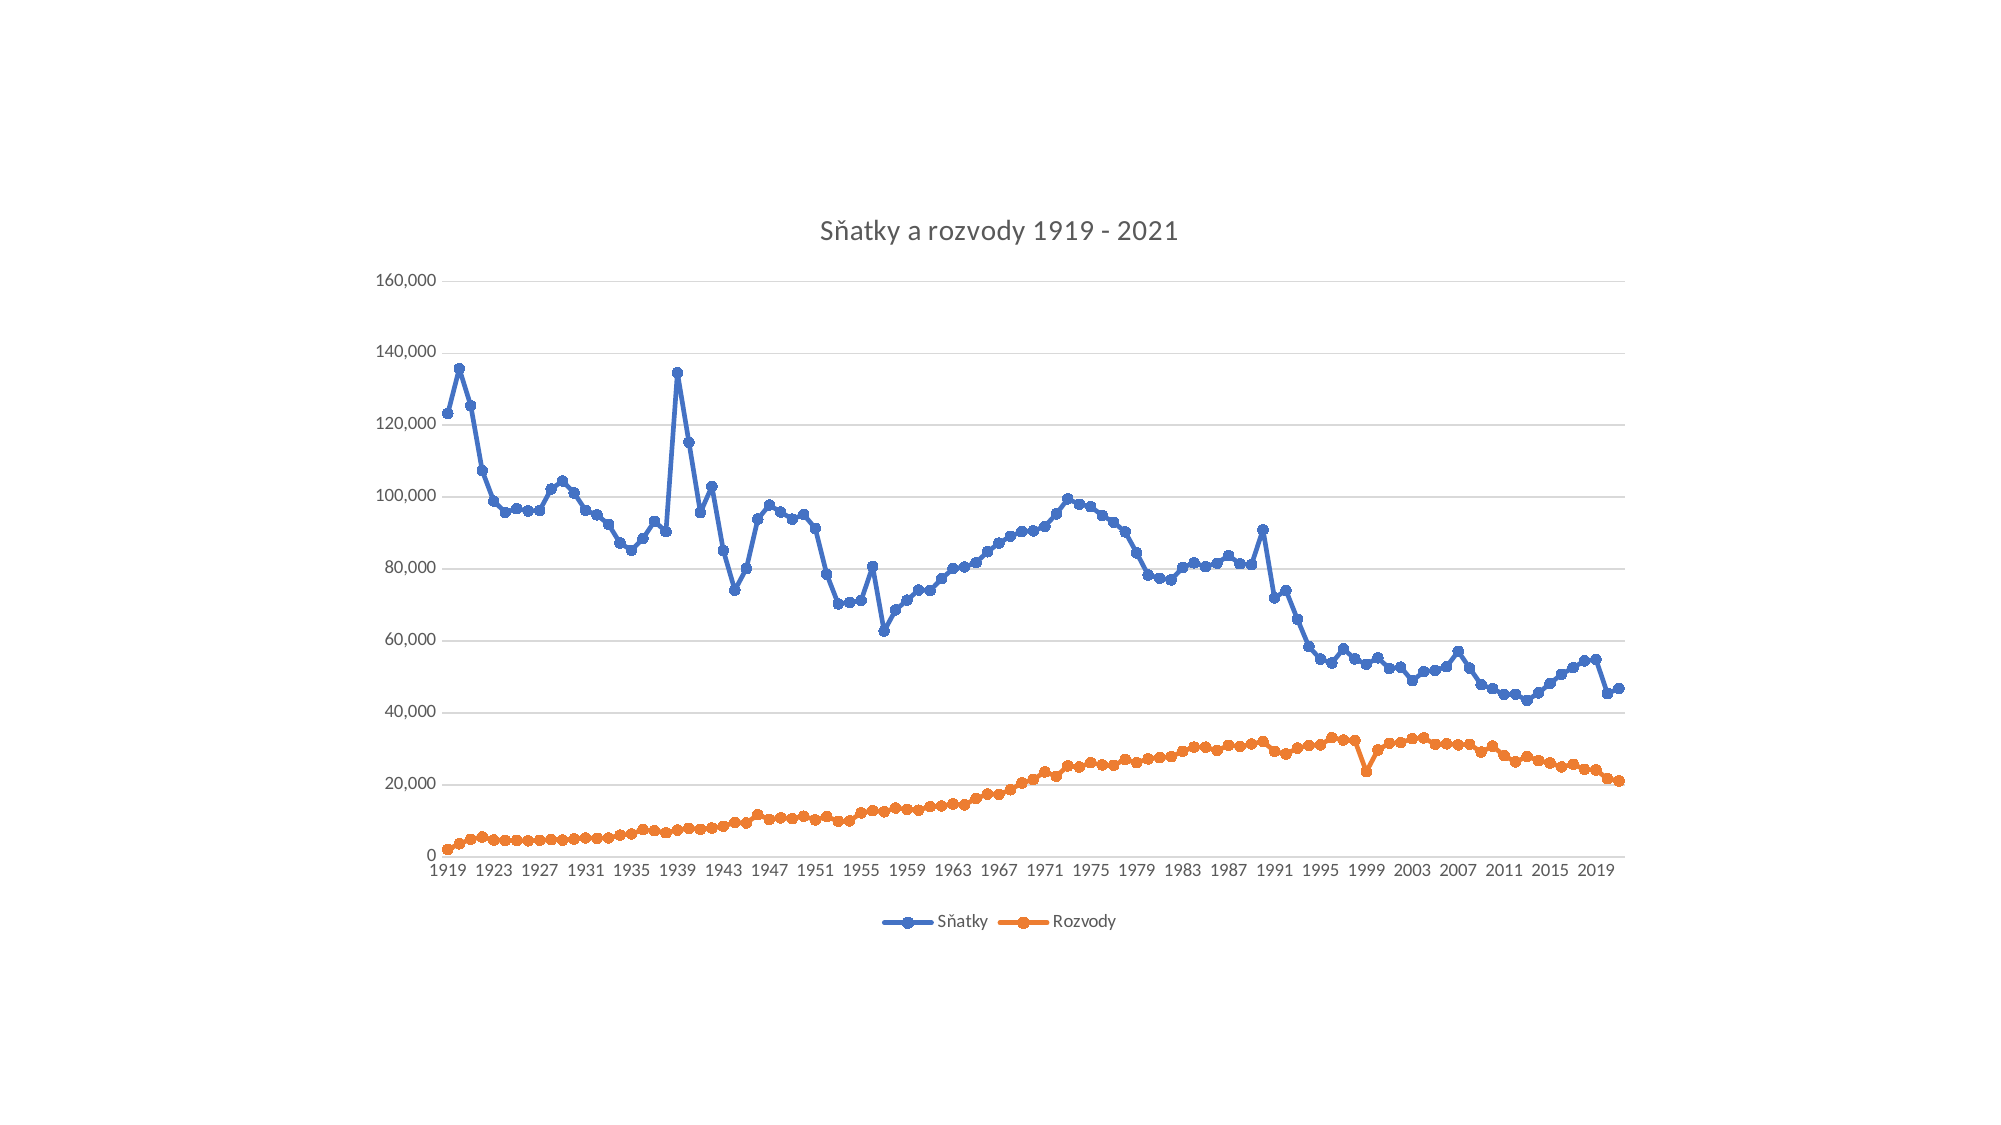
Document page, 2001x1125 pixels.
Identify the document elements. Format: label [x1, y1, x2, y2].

chart [349, 186, 1651, 939]
